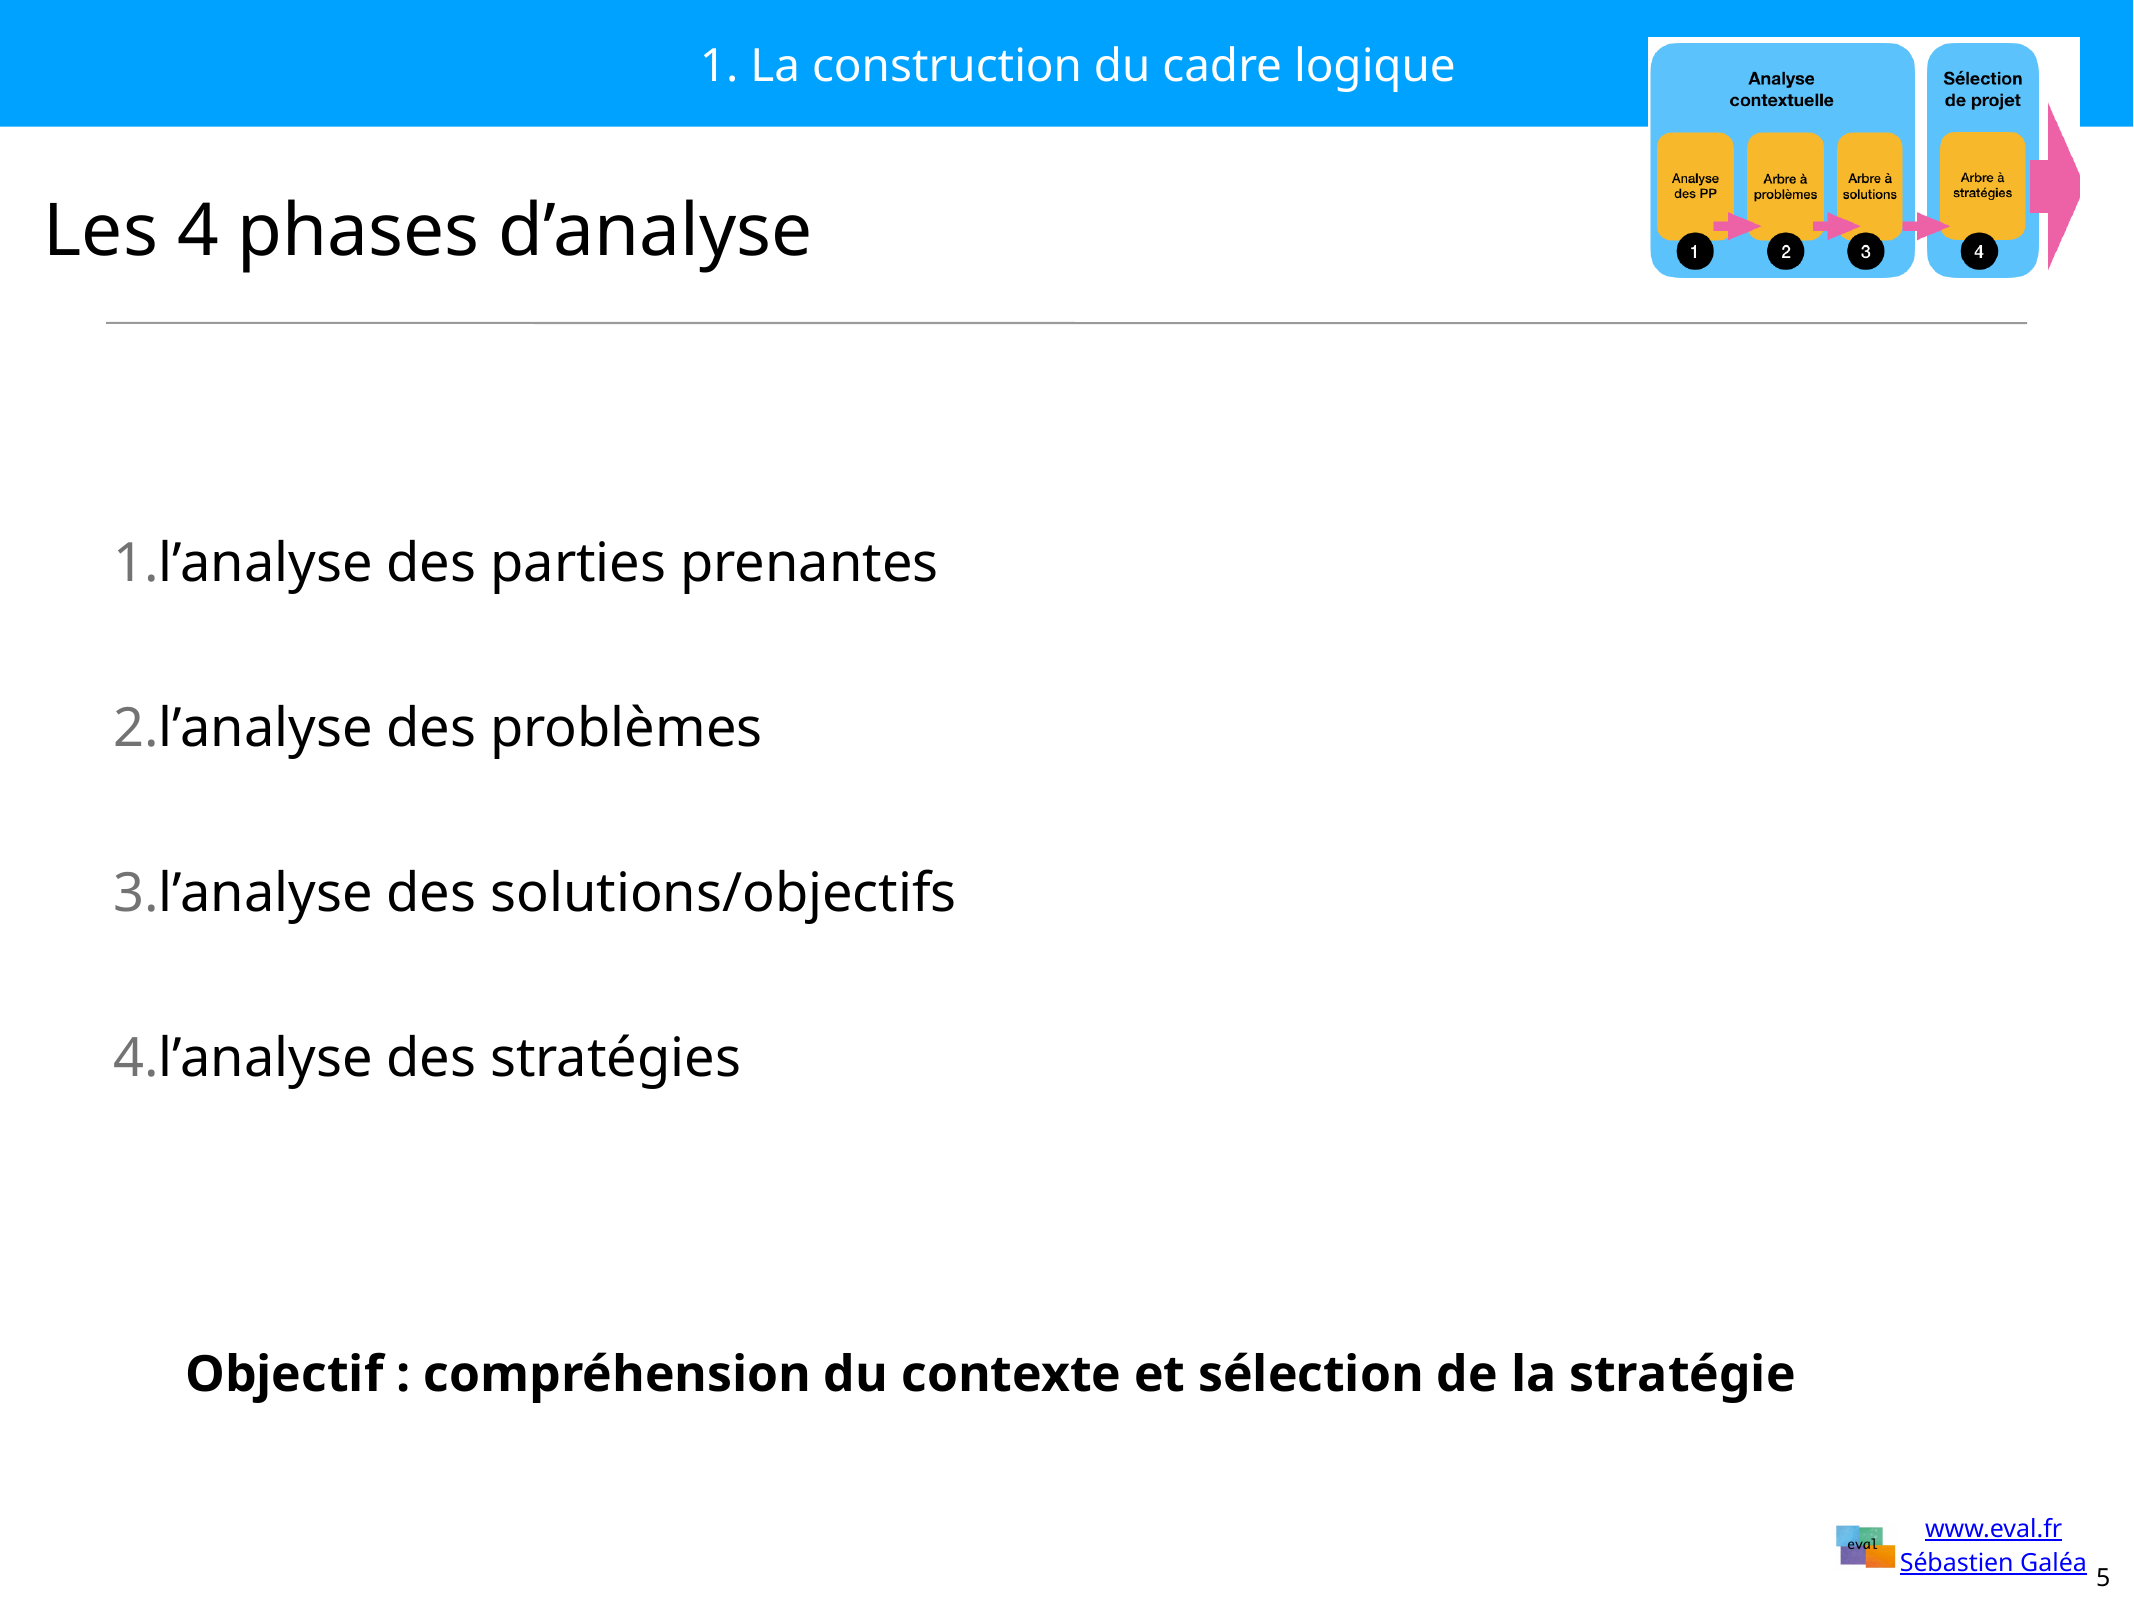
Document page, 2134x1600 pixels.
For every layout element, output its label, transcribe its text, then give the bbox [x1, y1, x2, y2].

text_box www.eval.fr Sébastien Galéa [1891, 1504, 2096, 1589]
text_box Objectif : compréhension du contexte et sélection de la stratégie [176, 1333, 1805, 1410]
slide_number 5 [2086, 1552, 2120, 1600]
list l’analyse des parties prenantes l’analyse des problèmes l’analyse des solutions/objectifs l’analyse des stratégies [104, 518, 2052, 1178]
text_box 1. La construction du cadre logique [0, 0, 2134, 127]
picture [1647, 36, 2081, 279]
title Les 4 phases d’analyse [34, 127, 2001, 280]
picture [1832, 1522, 1897, 1571]
